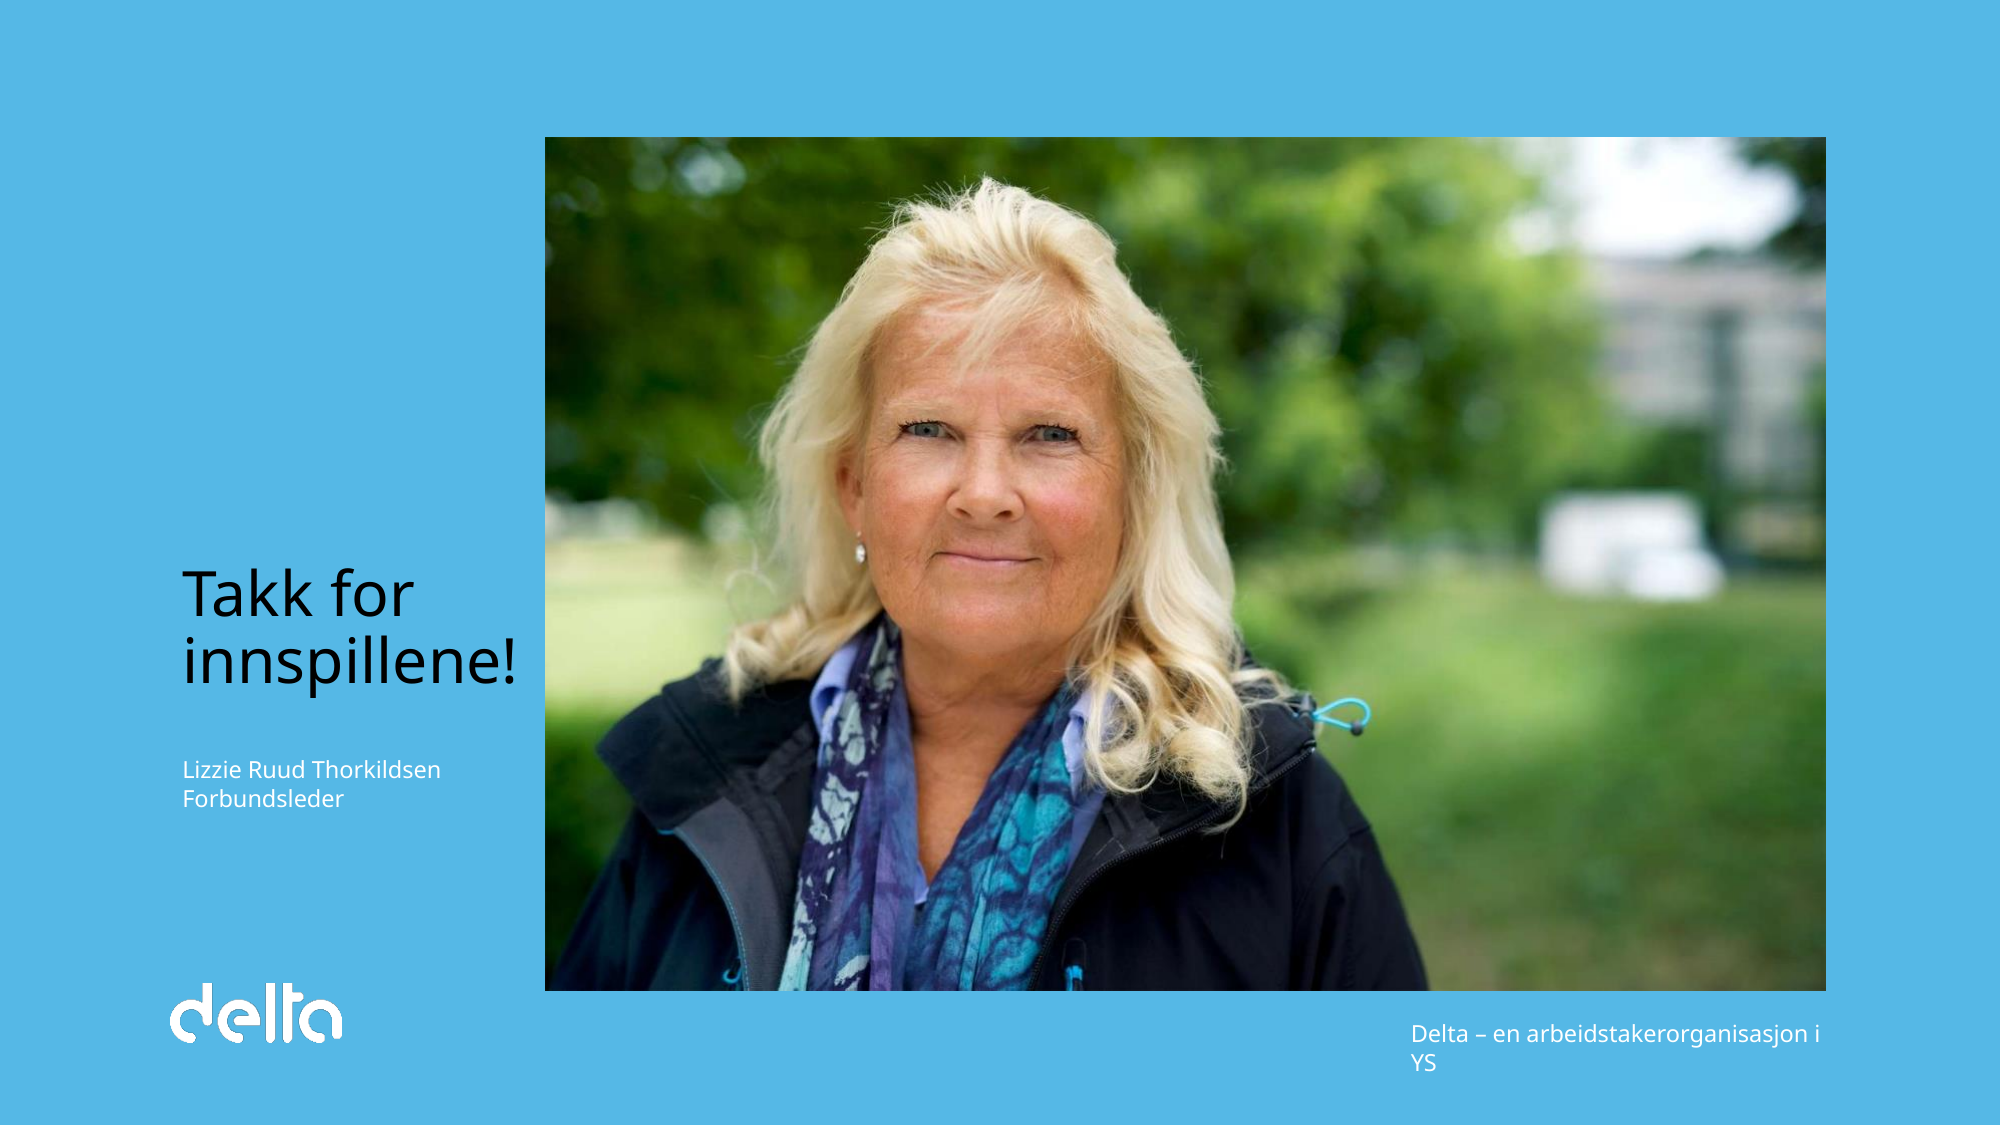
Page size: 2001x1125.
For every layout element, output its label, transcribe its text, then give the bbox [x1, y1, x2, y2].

title Takk for innspillene! [167, 298, 545, 705]
picture [170, 983, 342, 1043]
list Lizzie Ruud Thorkildsen Forbundsleder [167, 747, 545, 829]
picture [545, 137, 1826, 991]
